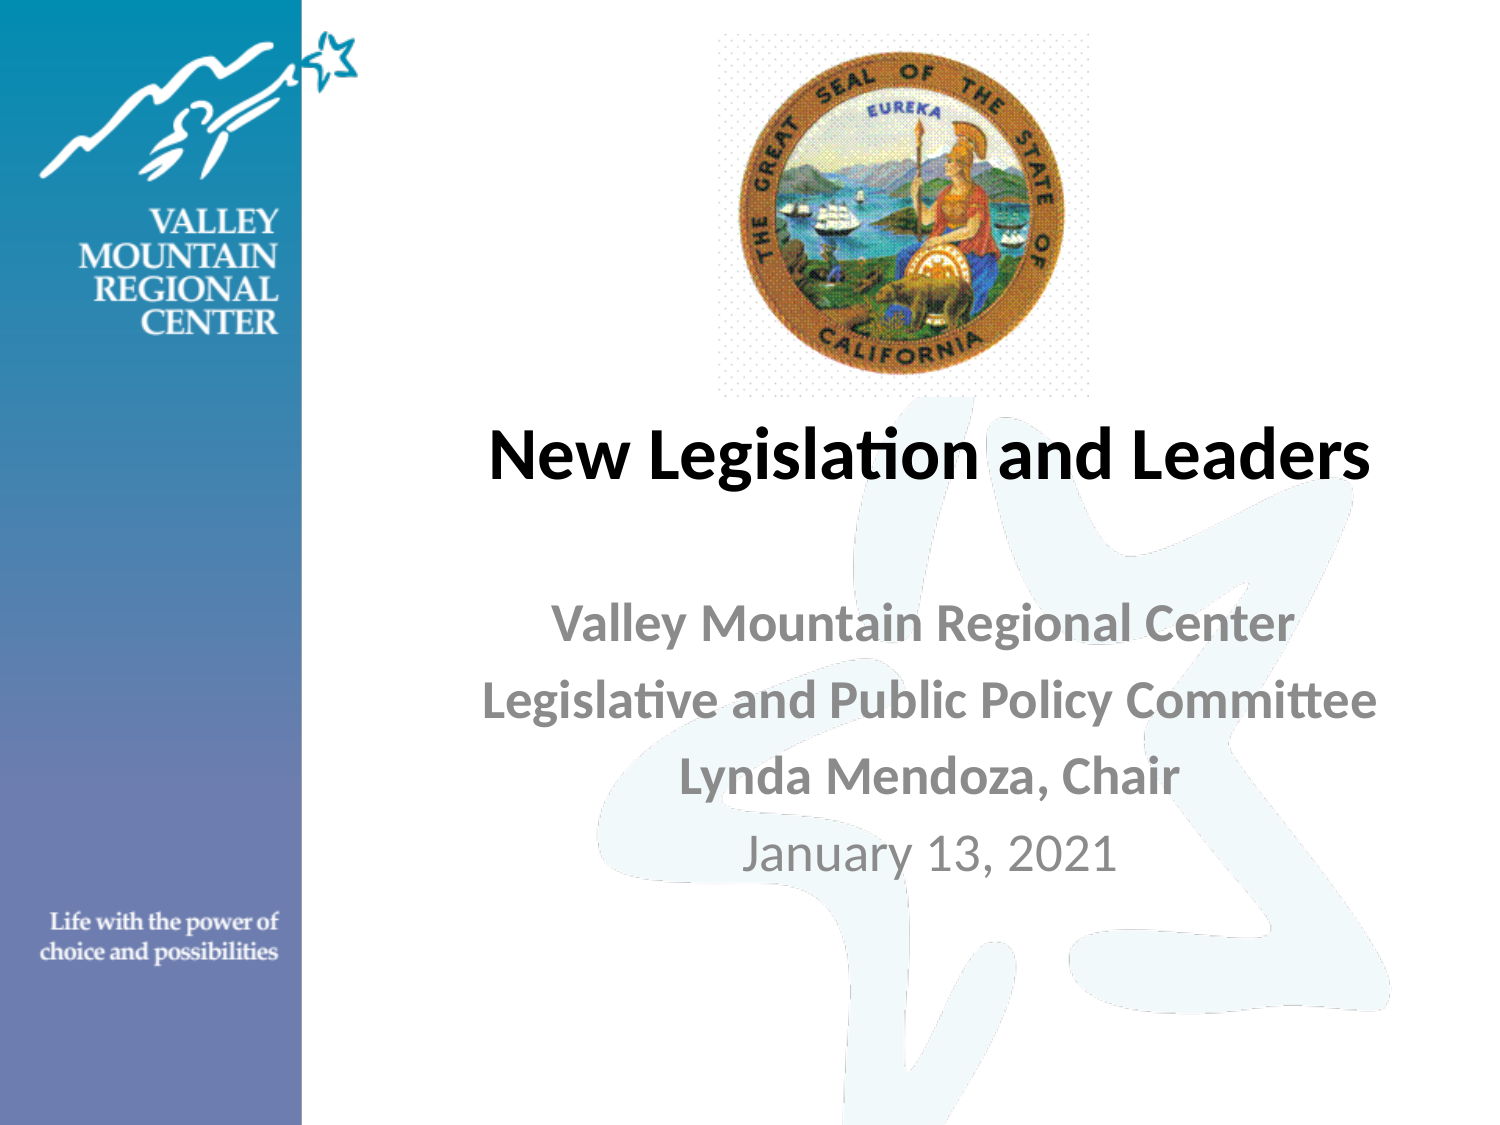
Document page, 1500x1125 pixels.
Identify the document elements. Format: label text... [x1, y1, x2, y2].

title New Legislation and Leaders [382, 396, 1479, 662]
subtitle Valley Mountain Regional Center Legislative and Public Policy Committee Lynda Mendoza, Chair January 13, 2021 [447, 662, 1414, 939]
picture [714, 33, 1089, 397]
